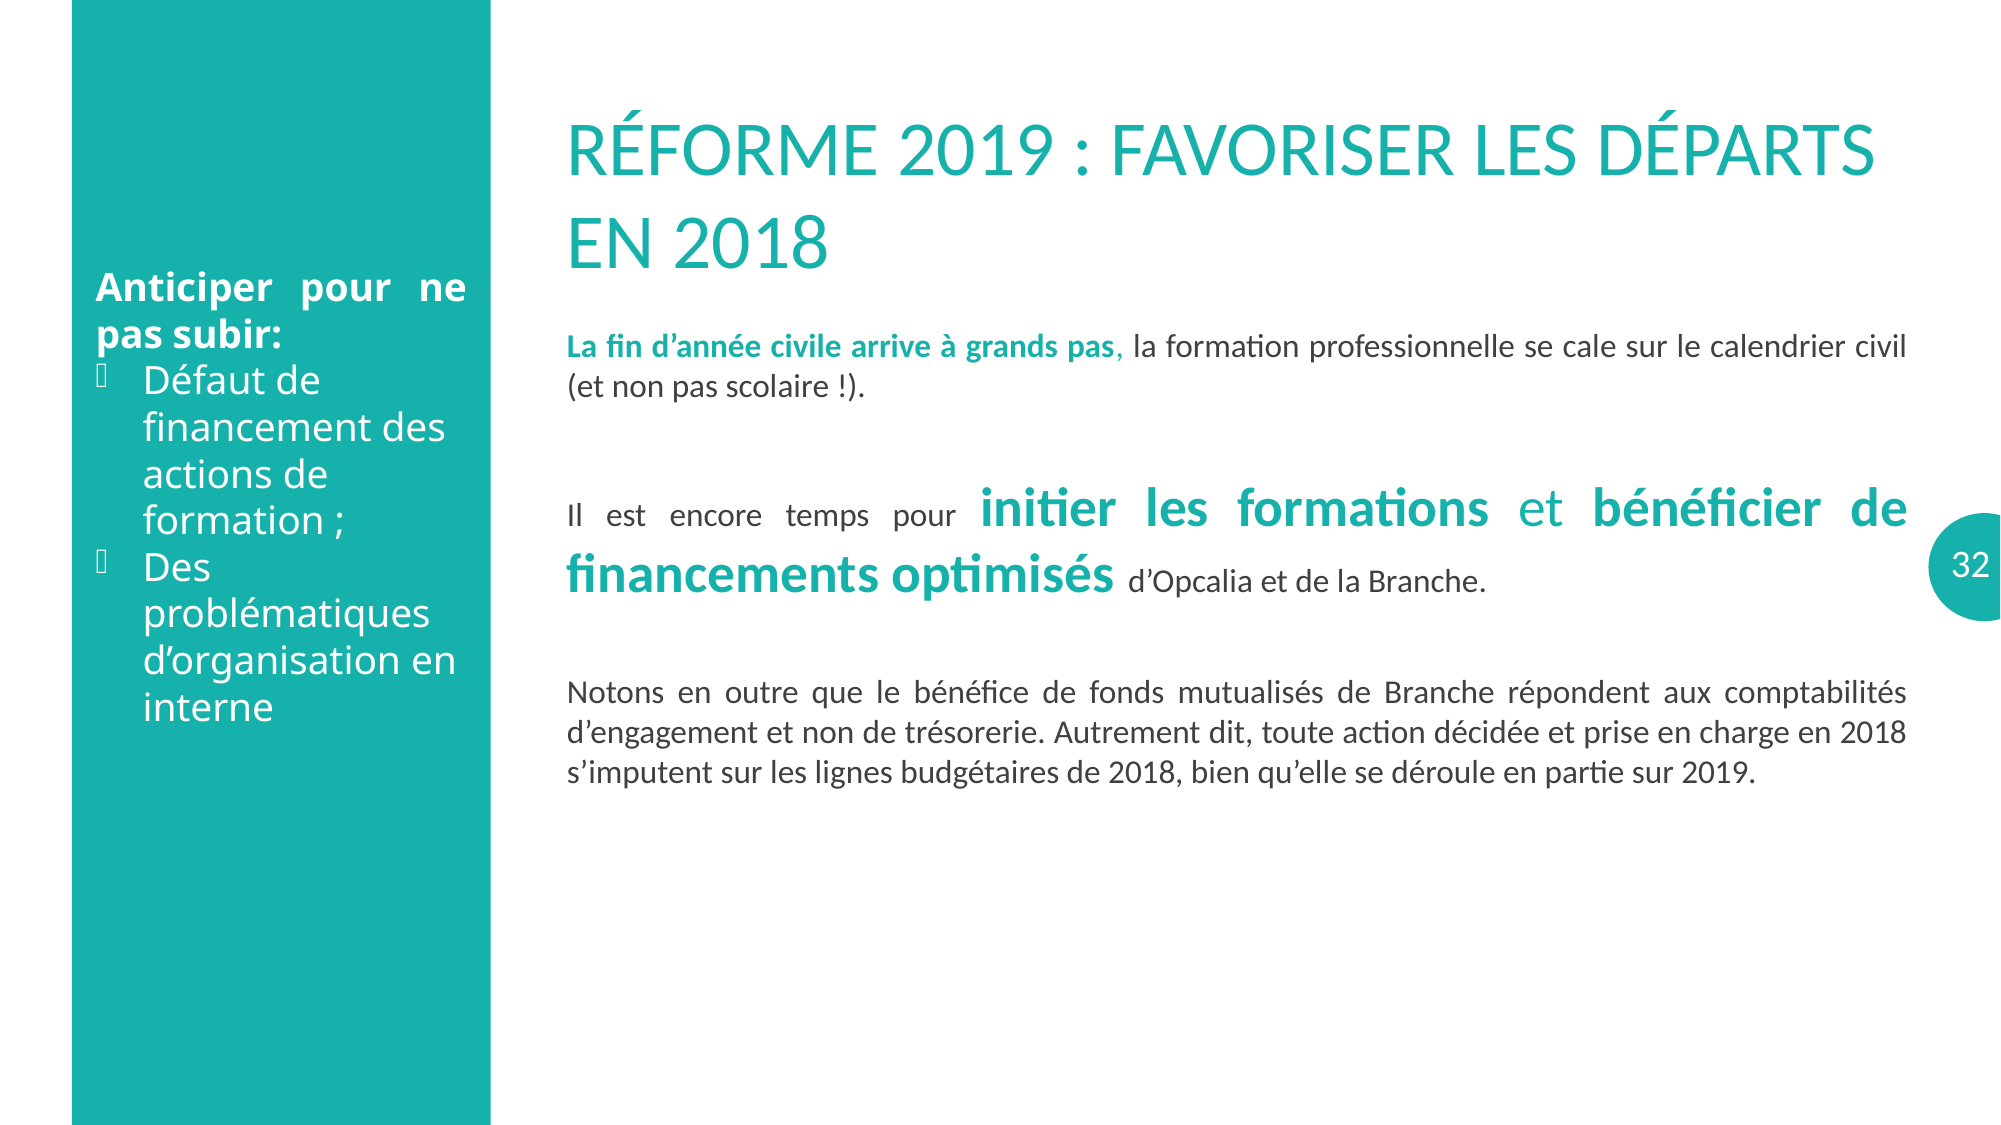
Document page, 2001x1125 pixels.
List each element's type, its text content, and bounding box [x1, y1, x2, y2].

list Anticiper pour ne pas subir: Défaut de financement des actions de formation ; Des problématiques d’organisation en interne [71, 239, 491, 1043]
title Réforme 2019 : Favoriser les départs en 2018 [551, 90, 1924, 206]
list La fin d’année civile arrive à grands pas, la formation professionnelle se cale sur le calendrier civil (et non pas scolaire !). Il est encore temps pour initier les formations et bénéficier de financements optimisés d’Opcalia et de la Branche. Notons en outre que le bénéfice de fonds mutualisés de Branche répondent aux comptabilités d’engagement et non de trésorerie. Autrement dit, toute action décidée et prise en charge en 2018 s’imputent sur les lignes budgétaires de 2018, bien qu’elle se déroule en partie sur 2019. [551, 316, 1924, 1076]
